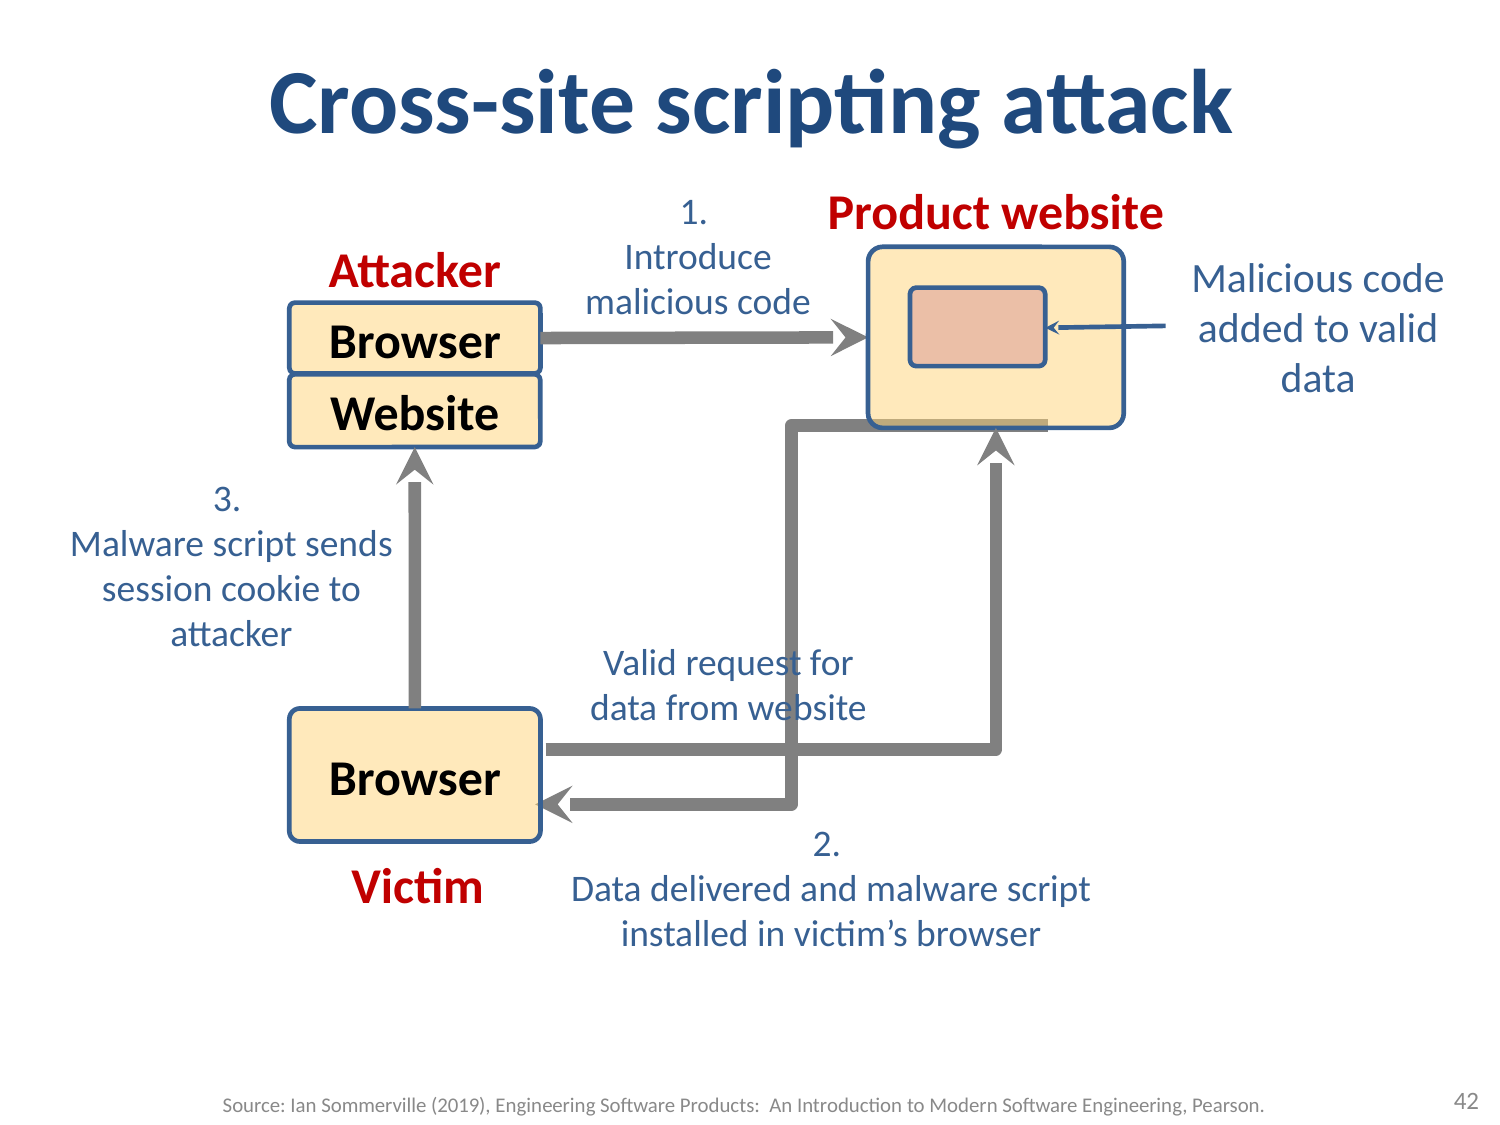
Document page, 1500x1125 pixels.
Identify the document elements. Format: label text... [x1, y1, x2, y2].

slide_number 42 [1144, 1069, 1495, 1125]
text_box Product website [807, 172, 1185, 247]
text_box Browser [289, 302, 541, 374]
text_box 1. Introduce malicious code [547, 179, 849, 329]
text_box 2. Data delivered and malware script installed in victim’s browser [549, 811, 1113, 962]
text_box Victim [298, 845, 538, 921]
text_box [1045, 325, 1166, 329]
text_box Browser [289, 708, 541, 842]
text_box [534, 424, 1049, 805]
footer Source: Ian Sommerville (2019), Engineering Software Products: An Introduction to Modern Software Engineering, Pearson. [100, 1082, 1388, 1125]
text_box [868, 246, 1124, 428]
text_box [909, 287, 1046, 367]
text_box Website [289, 374, 541, 448]
text_box Attacker [295, 230, 535, 306]
text_box Malicious code added to valid data [1165, 243, 1471, 409]
text_box 3. Malware script sends session cookie to attacker [53, 466, 410, 662]
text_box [545, 427, 997, 750]
title Cross-site scripting attack [76, 19, 1427, 175]
